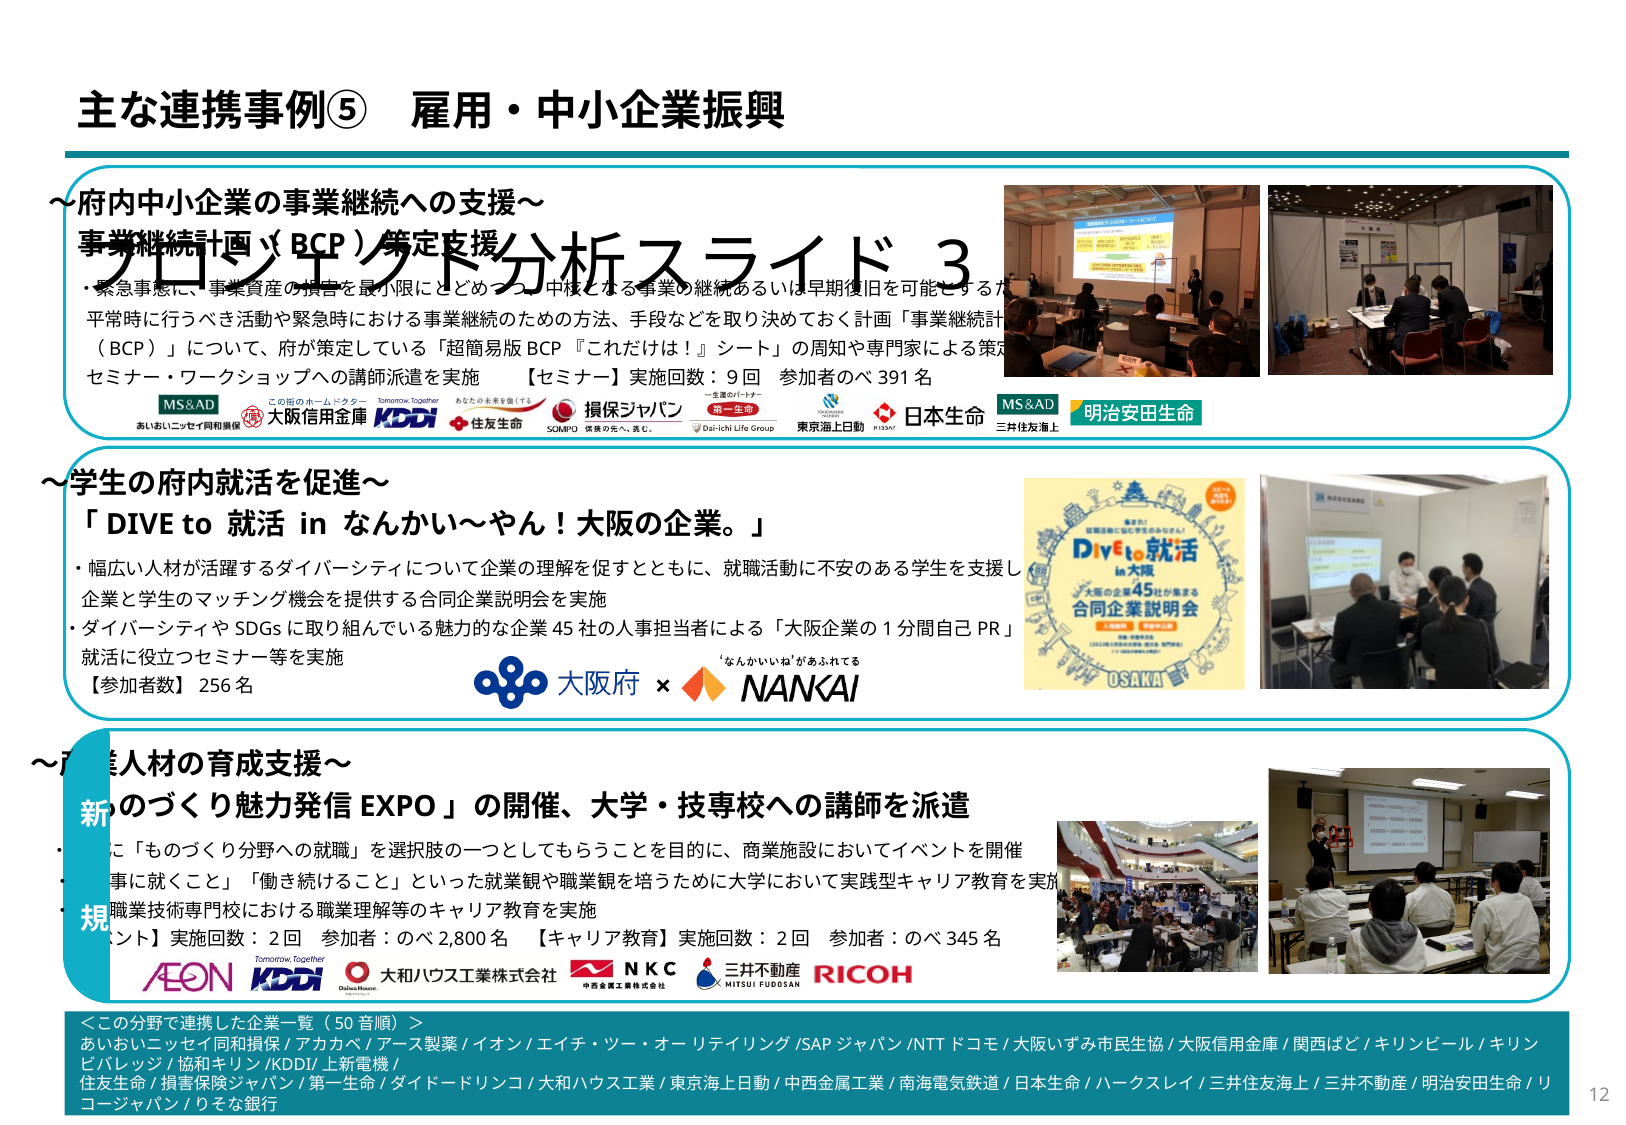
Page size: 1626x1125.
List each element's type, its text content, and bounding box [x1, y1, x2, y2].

slide_number 11 [1259, 1065, 1625, 1125]
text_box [64, 76, 1570, 155]
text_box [64, 728, 1570, 1003]
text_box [64, 447, 1570, 720]
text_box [64, 166, 1570, 439]
text_box ＜この分野で連携した企業一覧（50音順）＞ あいおいニッセイ同和損保/アカカベ/アース製薬/イオン/エイチ・ツー・オー リテイリング/SAPジャパン/NTTドコモ/大阪いずみ市民生協/大阪信用金庫/関西ぱど/キリンビール/キリンビバレッジ/協和キリン/KDDI/上新電機/ 住友生命/損害保険ジャパン/第一生命/ダイドードリンコ/大和ハウス工業/東京海上日動/中西金属工業/南海電気鉄道/日本生命/ハークスレイ/三井住友海上/三井不動産/明治安田生命/リコージャパン/りそな銀行 [64, 1010, 1570, 1116]
